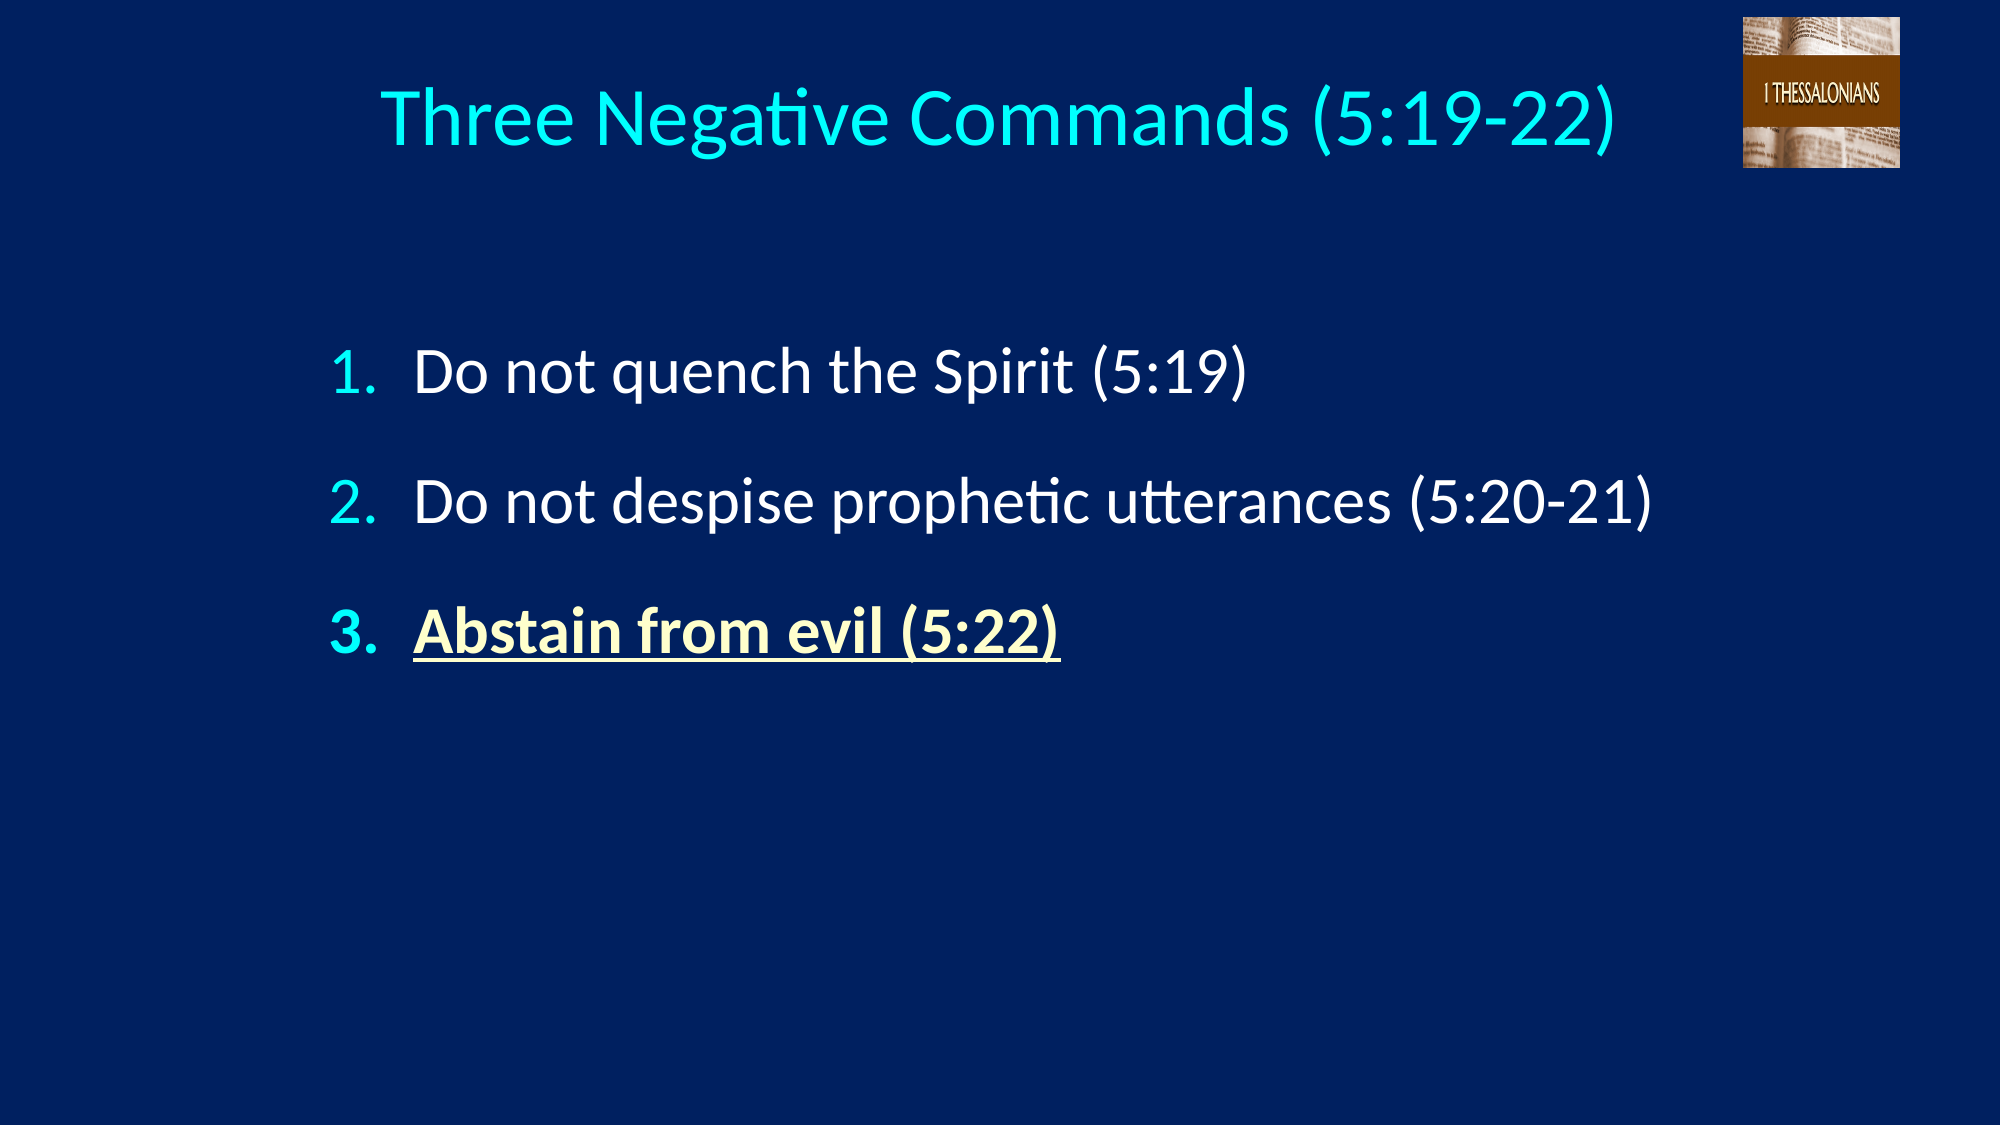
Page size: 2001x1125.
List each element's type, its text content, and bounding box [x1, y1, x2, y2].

picture [1742, 16, 1901, 168]
list Do not quench the Spirit (5:19) Do not despise prophetic utterances (5:20-21) Abstain from evil (5:22) [313, 318, 1713, 713]
title Three Negative Commands (5:19-22) [149, 37, 1851, 188]
